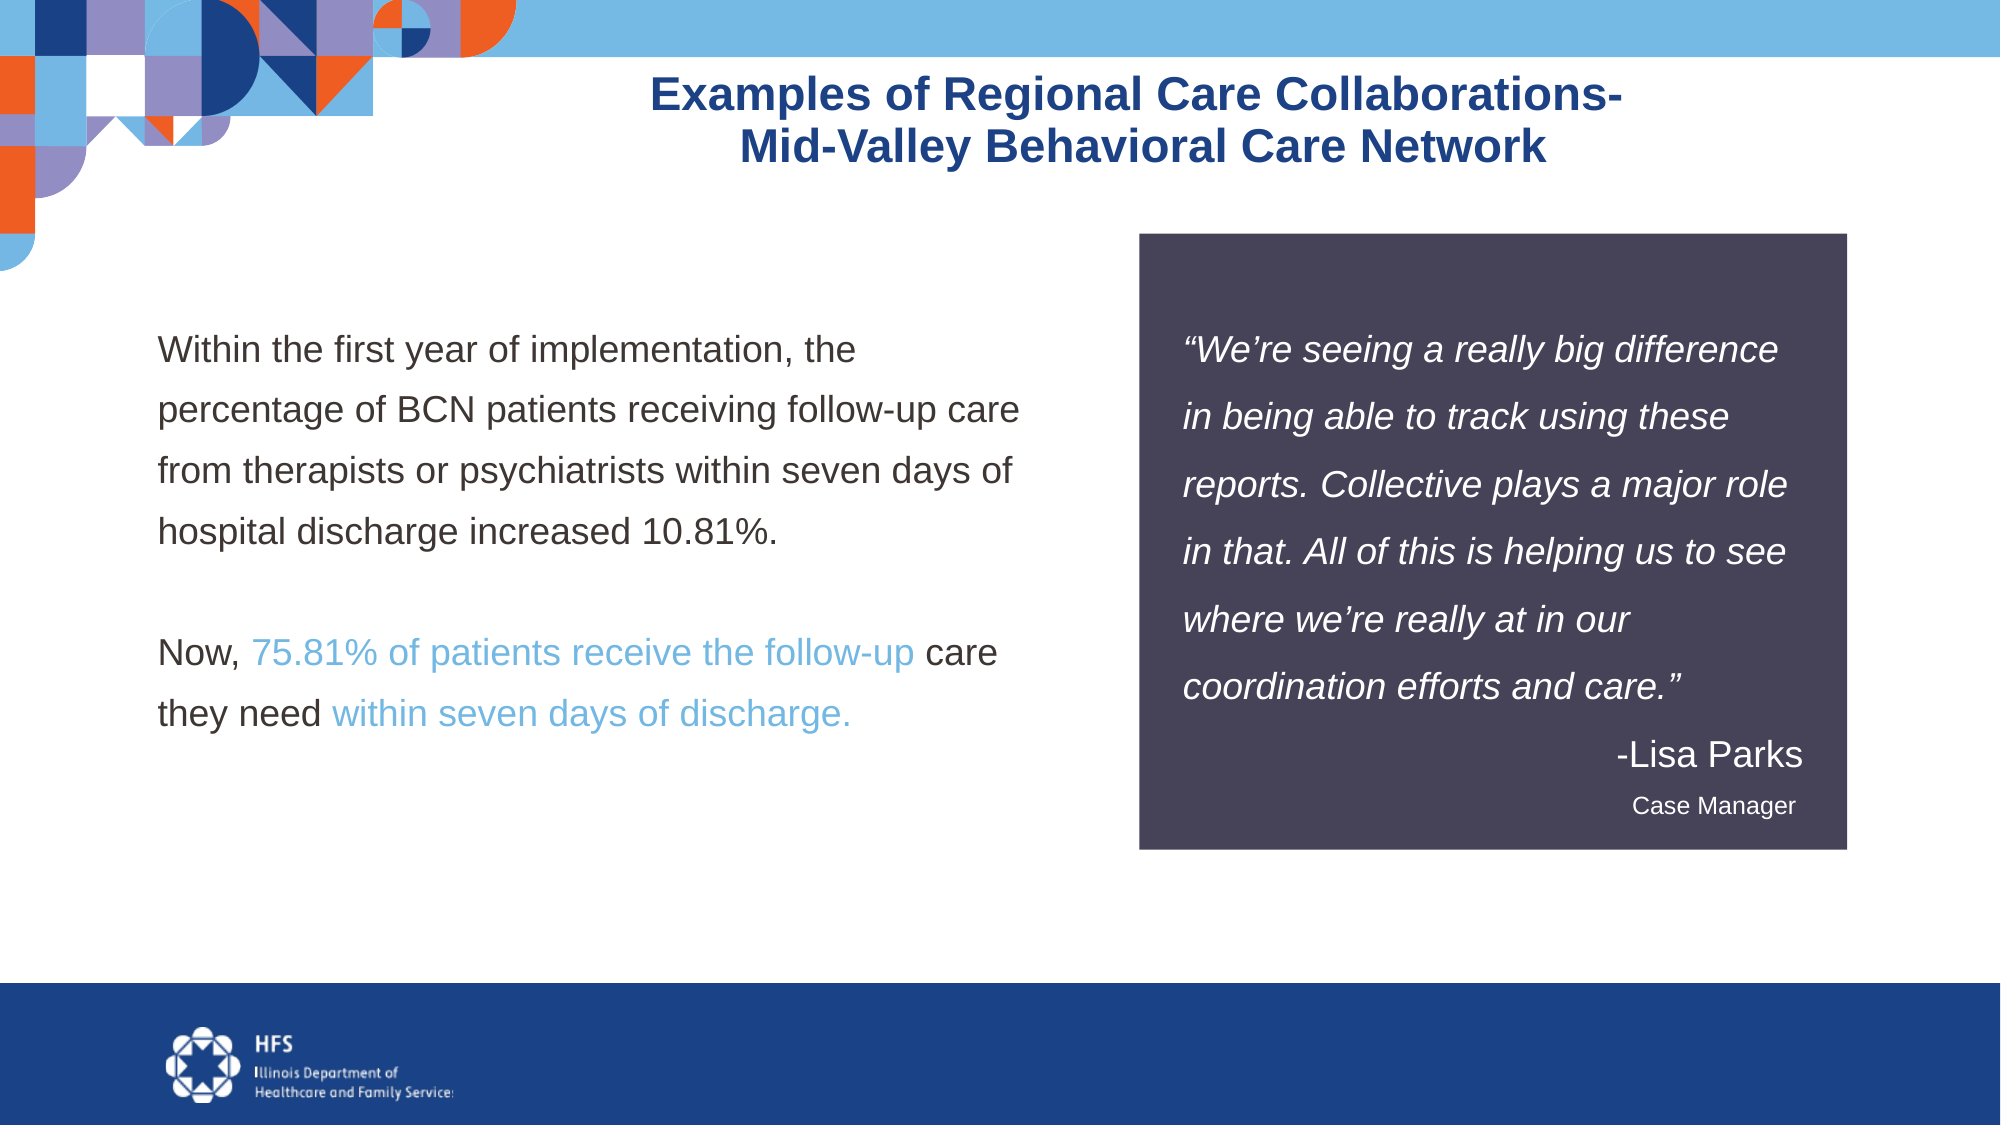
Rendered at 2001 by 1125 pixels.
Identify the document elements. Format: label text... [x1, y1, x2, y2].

title Examples of Regional Care Collaborations- Mid-Valley Behavioral Care Network [549, 62, 1739, 180]
text_box “We’re seeing a really big difference in being able to track using these reports. Collective plays a major role in that. All of this is helping us to see where we’re really at in our coordination efforts and care.” -Lisa Parks Case Manager [1168, 294, 1819, 895]
picture [0, 0, 518, 271]
text_box Within the first year of implementation, the percentage of BCN patients receiving follow-up care from therapists or psychiatrists within seven days of hospital discharge increased 10.81%. Now, 75.81% of patients receive the follow-up care they need within seven days of discharge. [142, 301, 1041, 742]
text_box [1138, 232, 1848, 851]
